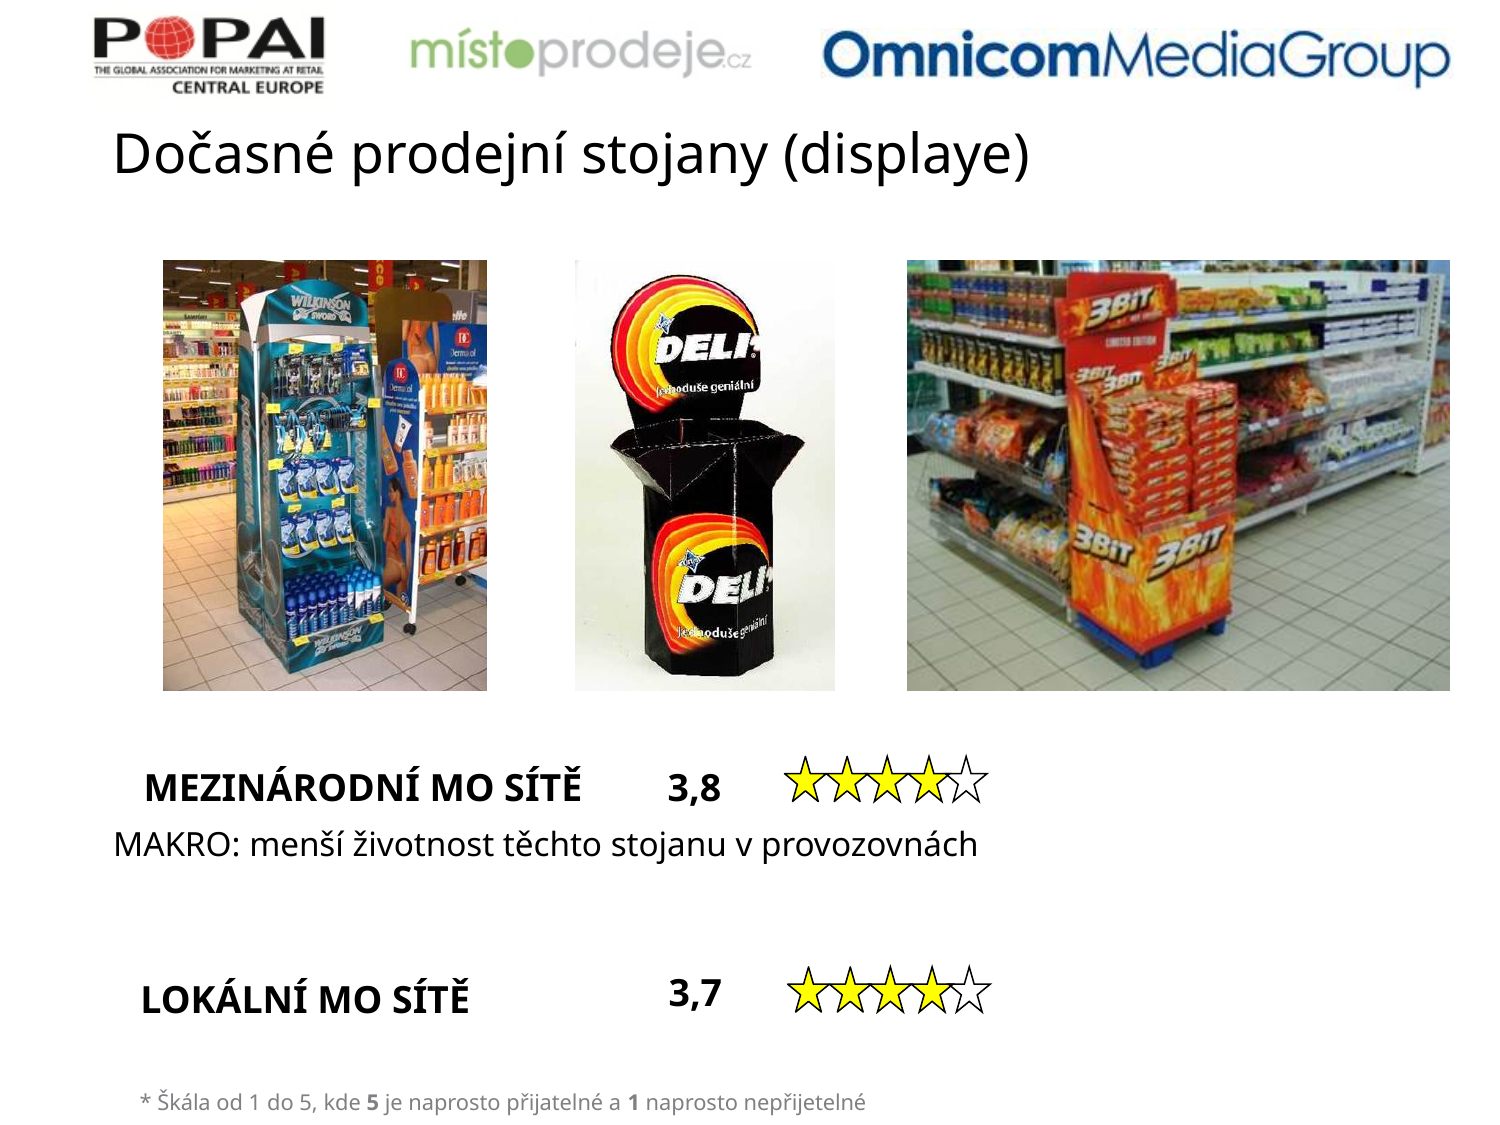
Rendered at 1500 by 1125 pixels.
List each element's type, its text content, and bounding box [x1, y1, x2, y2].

text_box MAKRO: menší životnost těchto stojanu v provozovnách [98, 816, 995, 871]
picture [403, 3, 768, 88]
title Dočasné prodejní stojany (displaye) [112, 111, 1423, 249]
text_box LOKÁLNÍ MO SÍTĚ [125, 968, 486, 1029]
text_box 3,7 [653, 961, 738, 1022]
picture [820, 28, 1454, 91]
picture [575, 260, 835, 691]
text_box MEZINÁRODNÍ MO SÍTĚ [128, 756, 598, 816]
picture [906, 260, 1450, 691]
picture [163, 260, 487, 691]
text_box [784, 756, 988, 802]
text_box 3,8 [652, 756, 737, 816]
picture [87, 10, 338, 102]
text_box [787, 966, 991, 1013]
text_box * Škála od 1 do 5, kde 5 je naprosto přijatelné a 1 naprosto nepřijetelné [124, 1081, 882, 1122]
